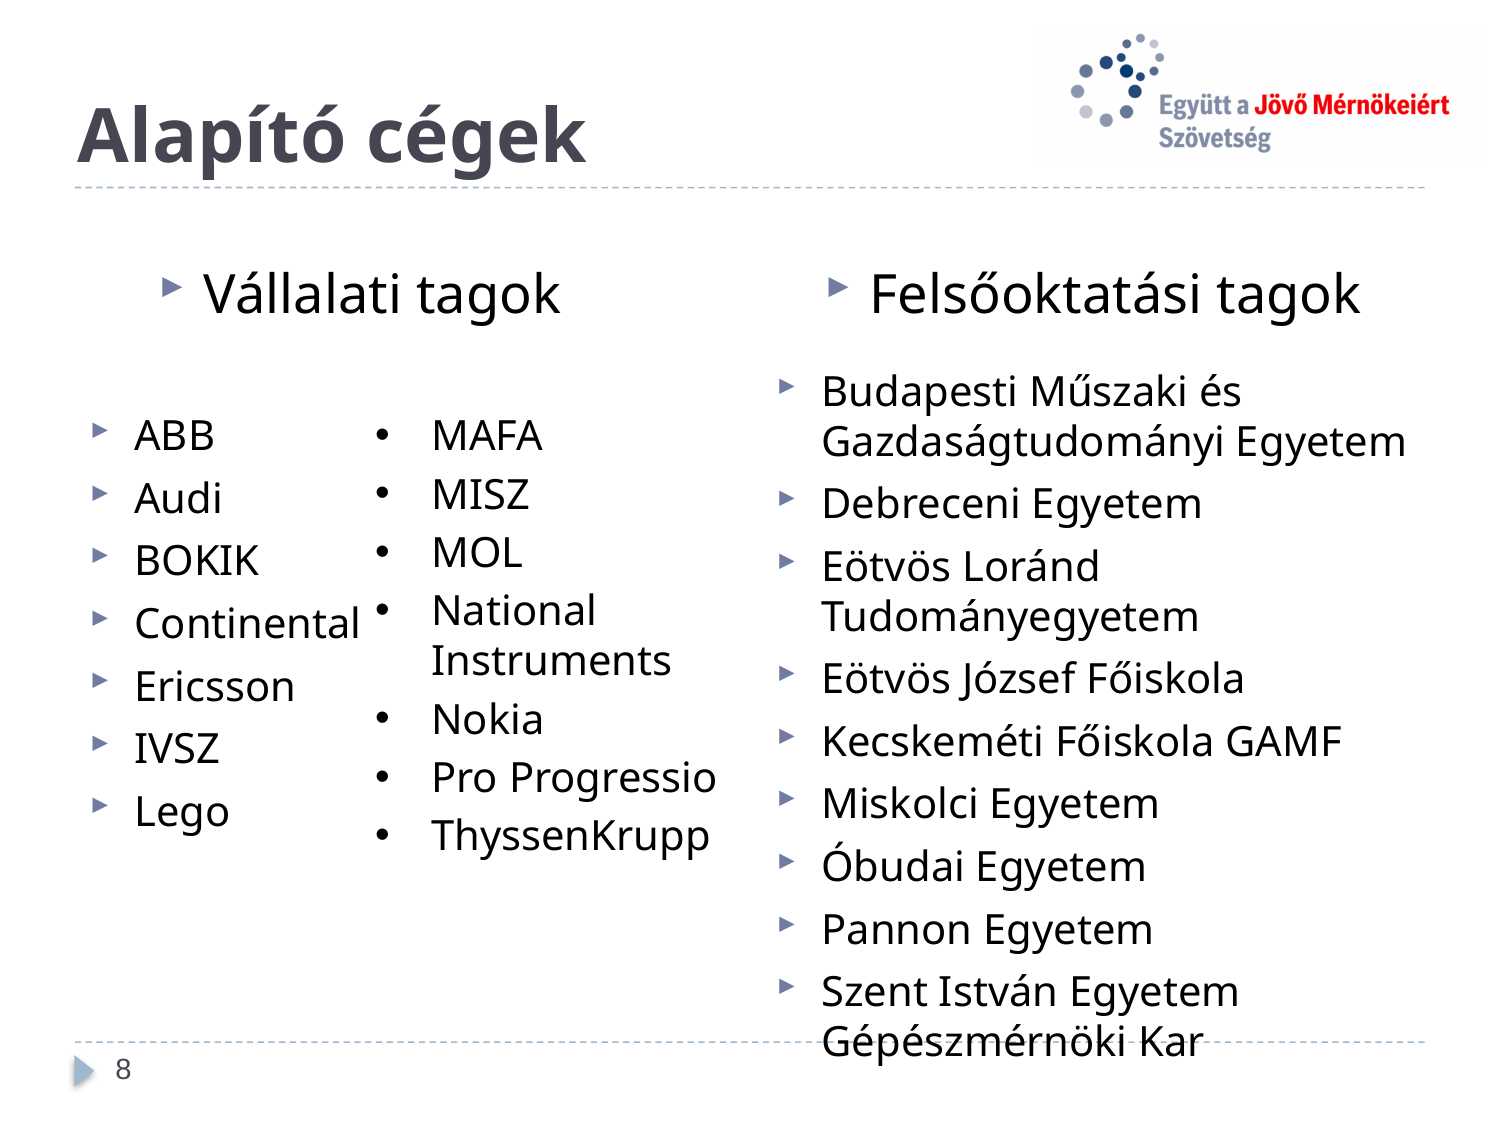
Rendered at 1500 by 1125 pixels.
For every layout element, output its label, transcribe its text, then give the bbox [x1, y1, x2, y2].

slide_number 8 [100, 1050, 426, 1103]
text_box MAFA MISZ MOL National Instruments Nokia Pro Progressio ThyssenKrupp [360, 401, 738, 1050]
title Alapító cégek [62, 47, 1413, 185]
text_box Felsőoktatási tagok [761, 251, 1425, 357]
picture [1037, 24, 1483, 162]
text_box Budapesti Műszaki és Gazdaságtudományi Egyetem Debreceni Egyetem Eötvös Loránd Tudományegyetem Eötvös József Főiskola Kecskeméti Főiskola GAMF Miskolci Egyetem Óbudai Egyetem Pannon Egyetem Szent István Egyetem Gépészmérnöki Kar [761, 357, 1425, 1006]
text_box ABB Audi BOKIK Continental Ericsson IVSZ Lego [74, 401, 360, 1050]
text_box Vállalati tagok [75, 251, 738, 357]
